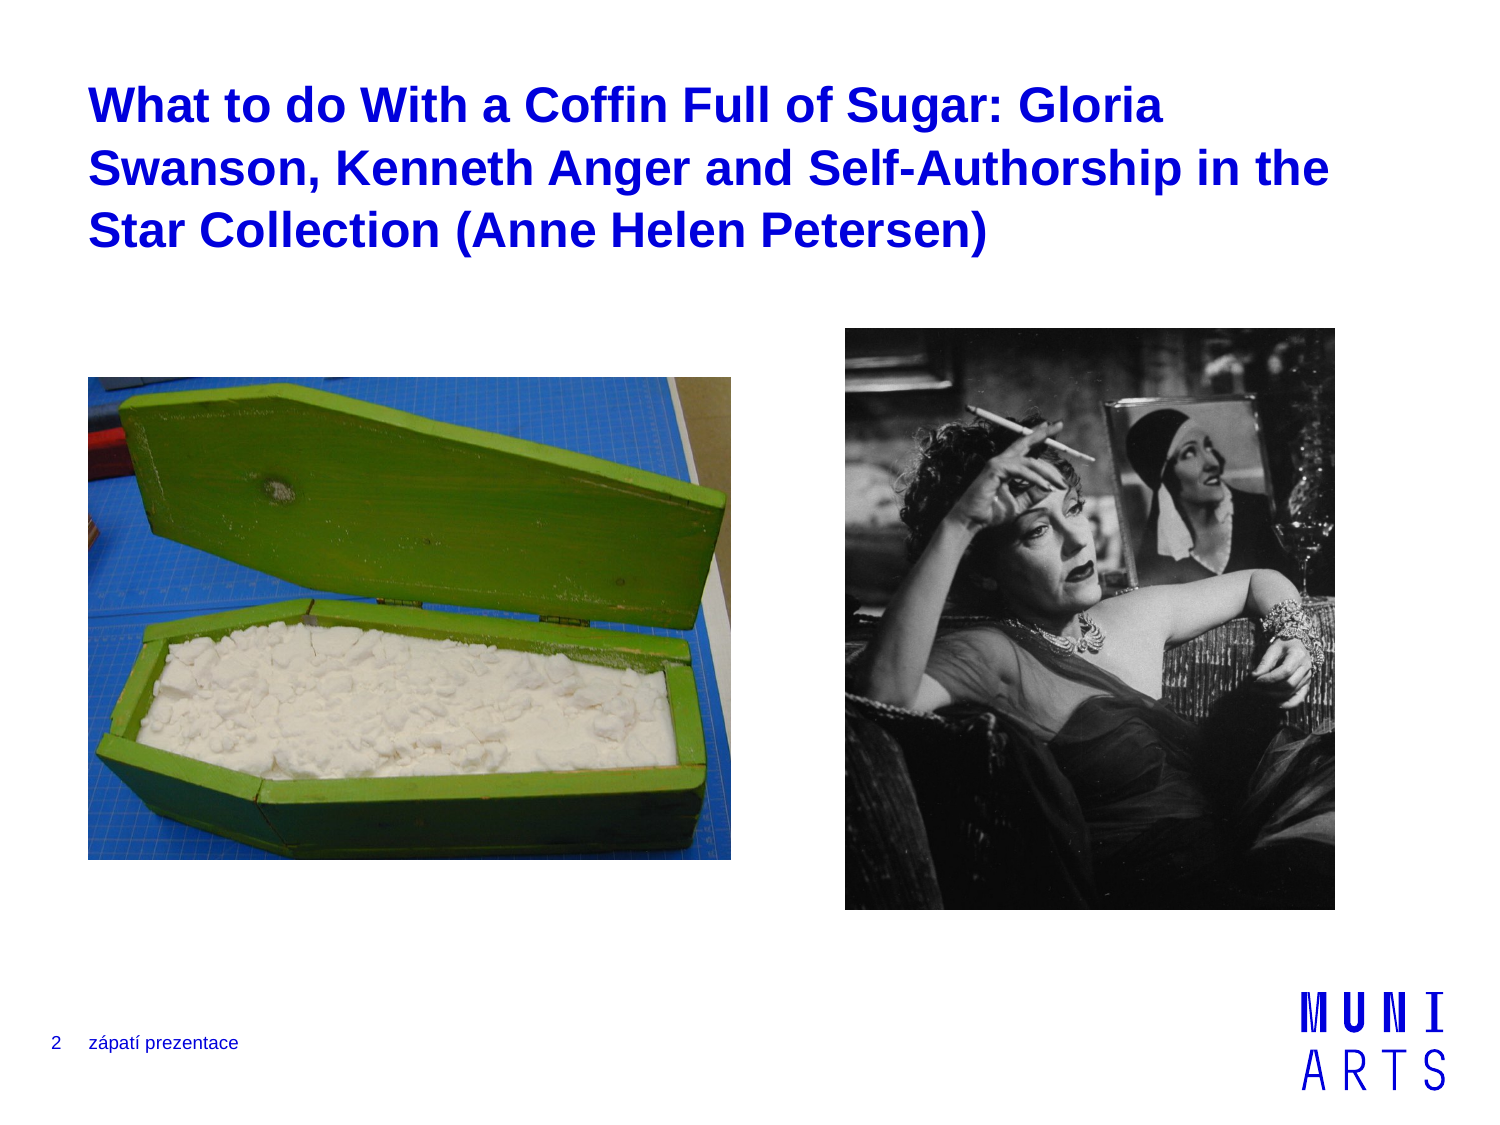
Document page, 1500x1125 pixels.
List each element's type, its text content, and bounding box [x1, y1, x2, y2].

footer zápatí prezentace [88, 1021, 1063, 1063]
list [845, 327, 1336, 910]
title What to do With a Coffin Full of Sugar: Gloria Swanson, Kenneth Anger and Self-Authorship in the Star Collection (Anne Helen Petersen) [88, 69, 1412, 144]
slide_number 2 [50, 1021, 82, 1063]
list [88, 377, 731, 860]
